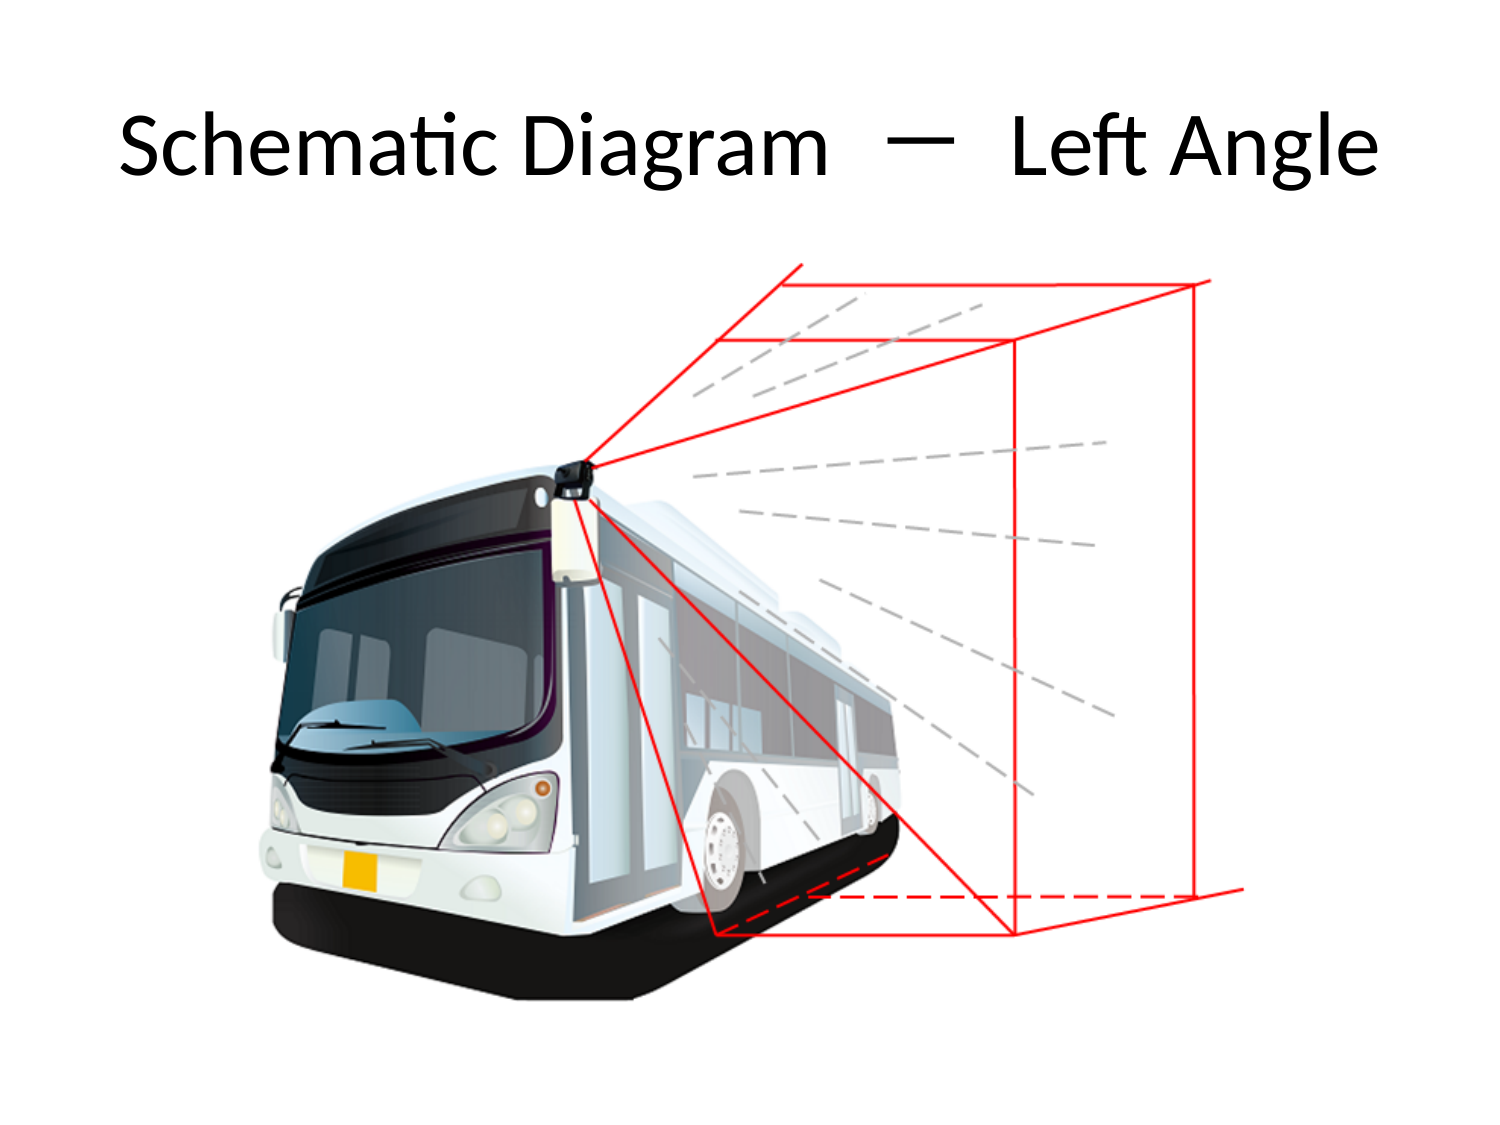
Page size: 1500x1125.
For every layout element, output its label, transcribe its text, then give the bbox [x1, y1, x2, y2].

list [253, 262, 1247, 1006]
title Schematic Diagram － Left Angle [75, 45, 1425, 233]
